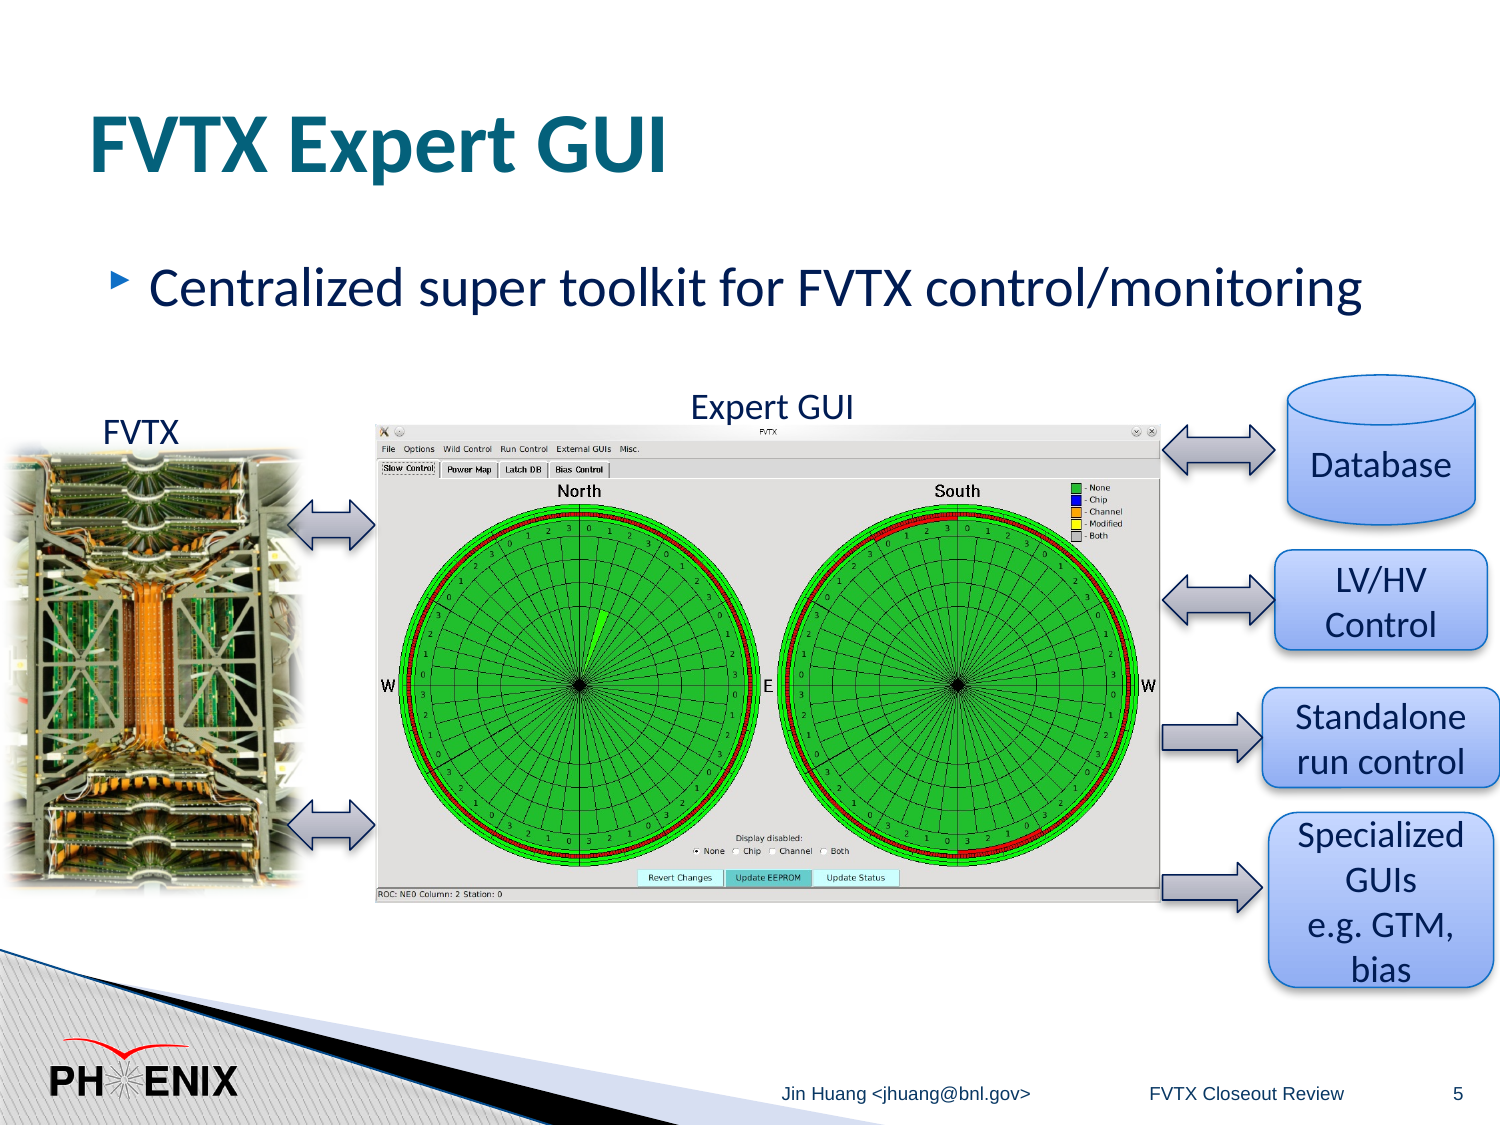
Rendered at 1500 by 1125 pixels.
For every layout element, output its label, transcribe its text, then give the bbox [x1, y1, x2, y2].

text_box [1162, 549, 1488, 651]
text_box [1162, 812, 1494, 988]
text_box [1162, 687, 1500, 788]
slide_number FVTX Closeout Review [1075, 1051, 1418, 1112]
picture [374, 424, 1162, 903]
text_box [0, 399, 376, 901]
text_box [1162, 374, 1476, 526]
text_box Expert GUI [675, 374, 870, 424]
slide_number 5 [1418, 1051, 1479, 1112]
footer Jin Huang <jhuang@bnl.gov> [737, 1051, 1075, 1112]
title FVTX Expert GUI [75, 45, 1425, 233]
list Centralized super toolkit for FVTX control/monitoring [75, 243, 1425, 350]
picture [50, 1037, 238, 1099]
